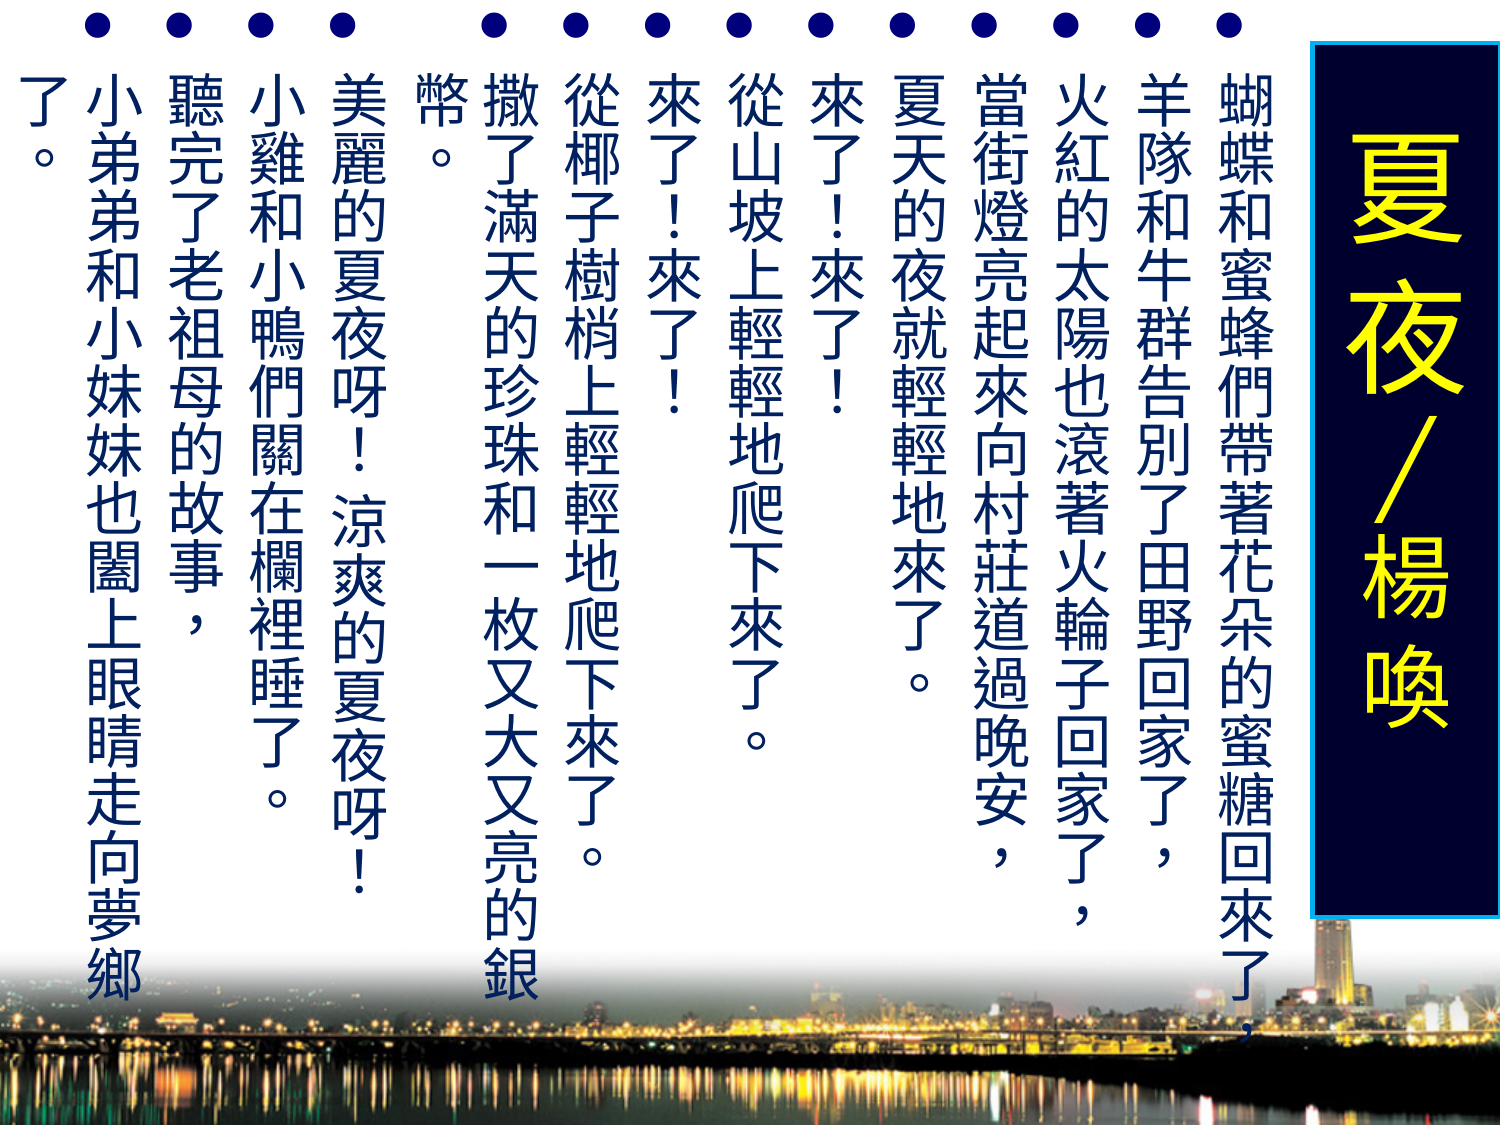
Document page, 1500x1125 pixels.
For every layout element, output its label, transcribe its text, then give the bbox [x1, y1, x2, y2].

title 夏夜 ╱ 楊喚 [1310, 41, 1500, 919]
list 蝴蝶和蜜蜂們帶著花朵的蜜糖回來了， 羊隊和牛群告別了田野回家了， 火紅的太陽也滾著火輪子回家了， 當街燈亮起來向村莊道過晚安， 夏天的夜就輕輕地來了。 來了！來了！ 從山坡上輕輕地爬下來了。 來了！來了！ 從椰子樹梢上輕輕地爬下來了。 撒了滿天的珍珠和一枚又大又亮的銀幣。 美麗的夏夜呀！ 涼爽的夏夜呀！ 小雞和小鴨們關在欄裡睡了。 聽完了老祖母的故事， 小弟弟和小妹妹也闔上眼睛走向夢鄉了。 [0, 0, 1279, 1125]
picture [1279, 0, 1500, 1125]
